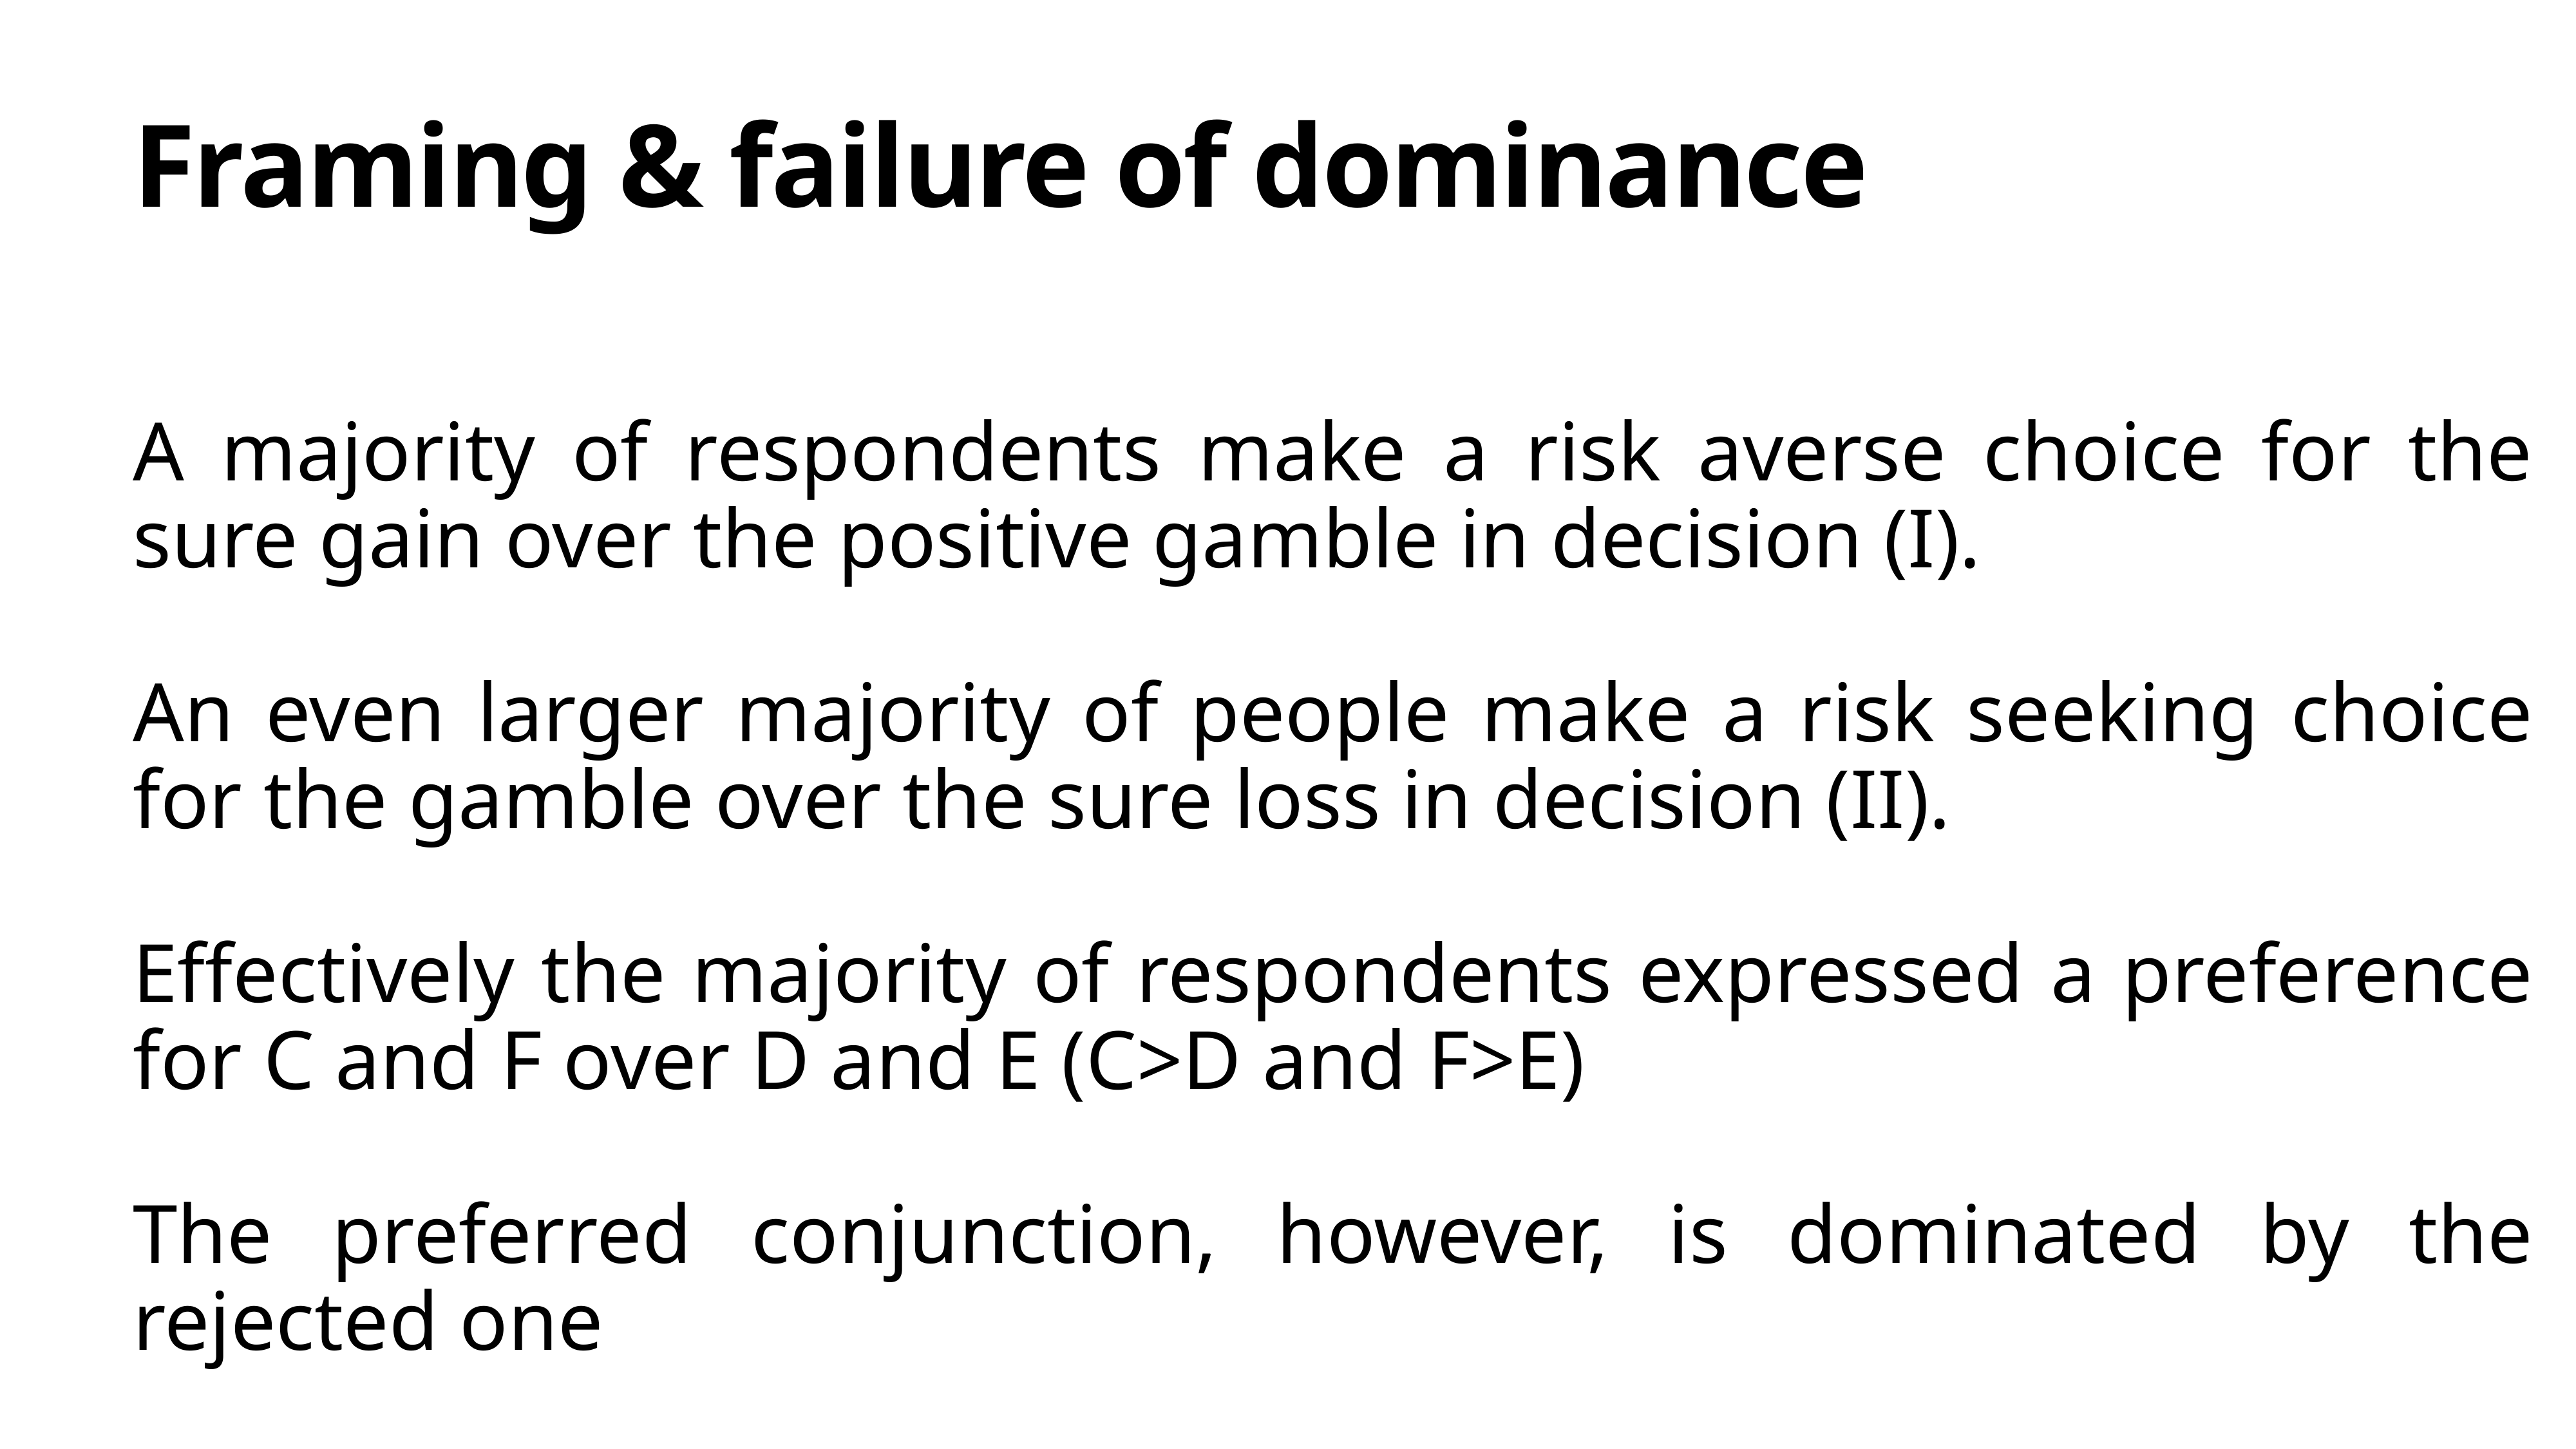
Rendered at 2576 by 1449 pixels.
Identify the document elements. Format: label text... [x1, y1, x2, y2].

list A majority of respondents make a risk averse choice for the sure gain over the positive gamble in decision (I). An even larger majority of people make a risk seeking choice for the gamble over the sure loss in decision (II). Effectively the majority of respondents expressed a preference for C and F over D and E (C>D and F>E) The preferred conjunction, however, is dominated by the rejected one [127, 308, 2541, 1336]
title Framing & failure of dominance [127, 113, 2449, 266]
